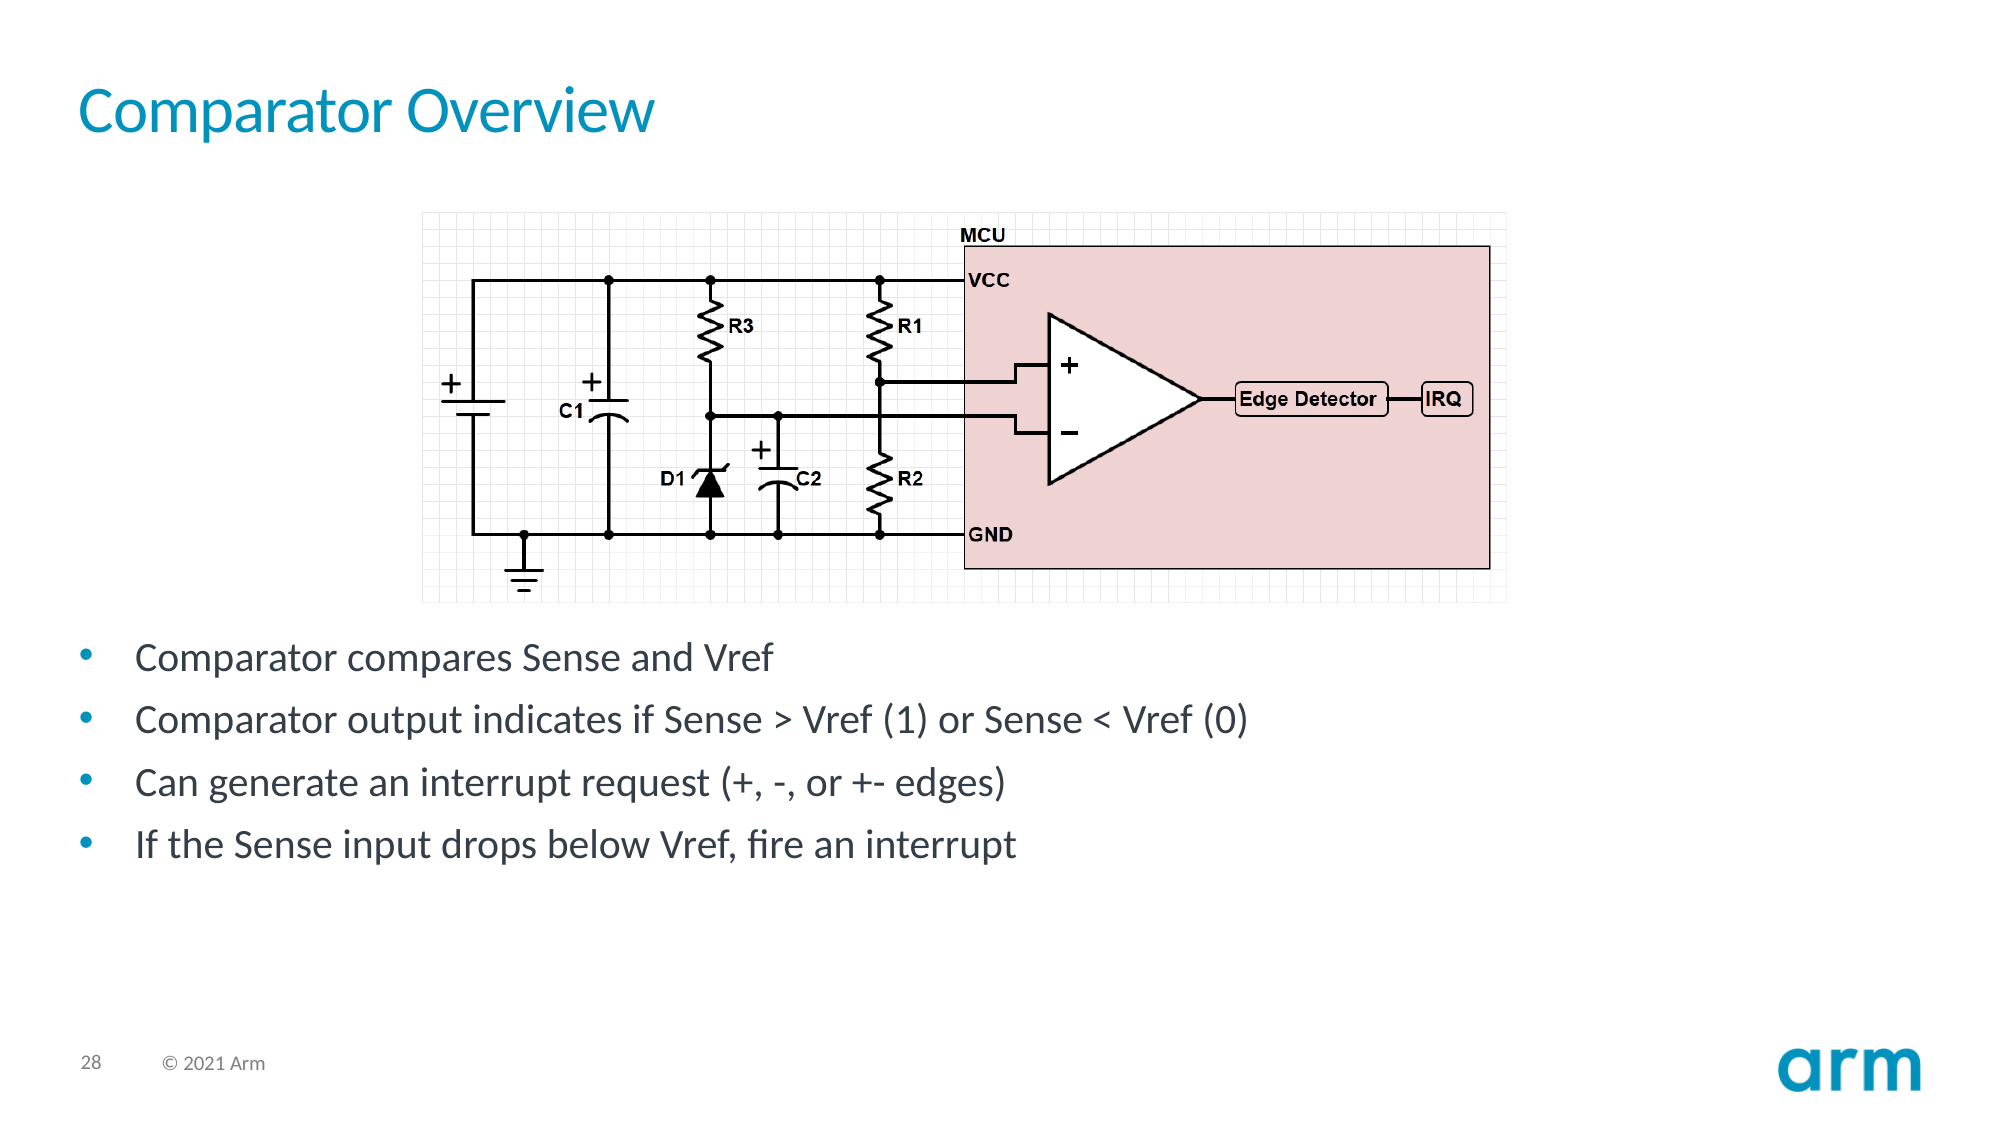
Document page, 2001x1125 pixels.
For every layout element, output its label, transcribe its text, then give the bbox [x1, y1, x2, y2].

picture [1777, 1047, 1922, 1093]
picture [422, 212, 1507, 603]
title Comparator Overview [78, 78, 1922, 186]
list Comparator compares Sense and Vref Comparator output indicates if Sense > Vref (1) or Sense < Vref (0) Can generate an interrupt request (+, -, or +- edges) If the Sense input drops below Vref, fire an interrupt [78, 629, 1922, 1004]
